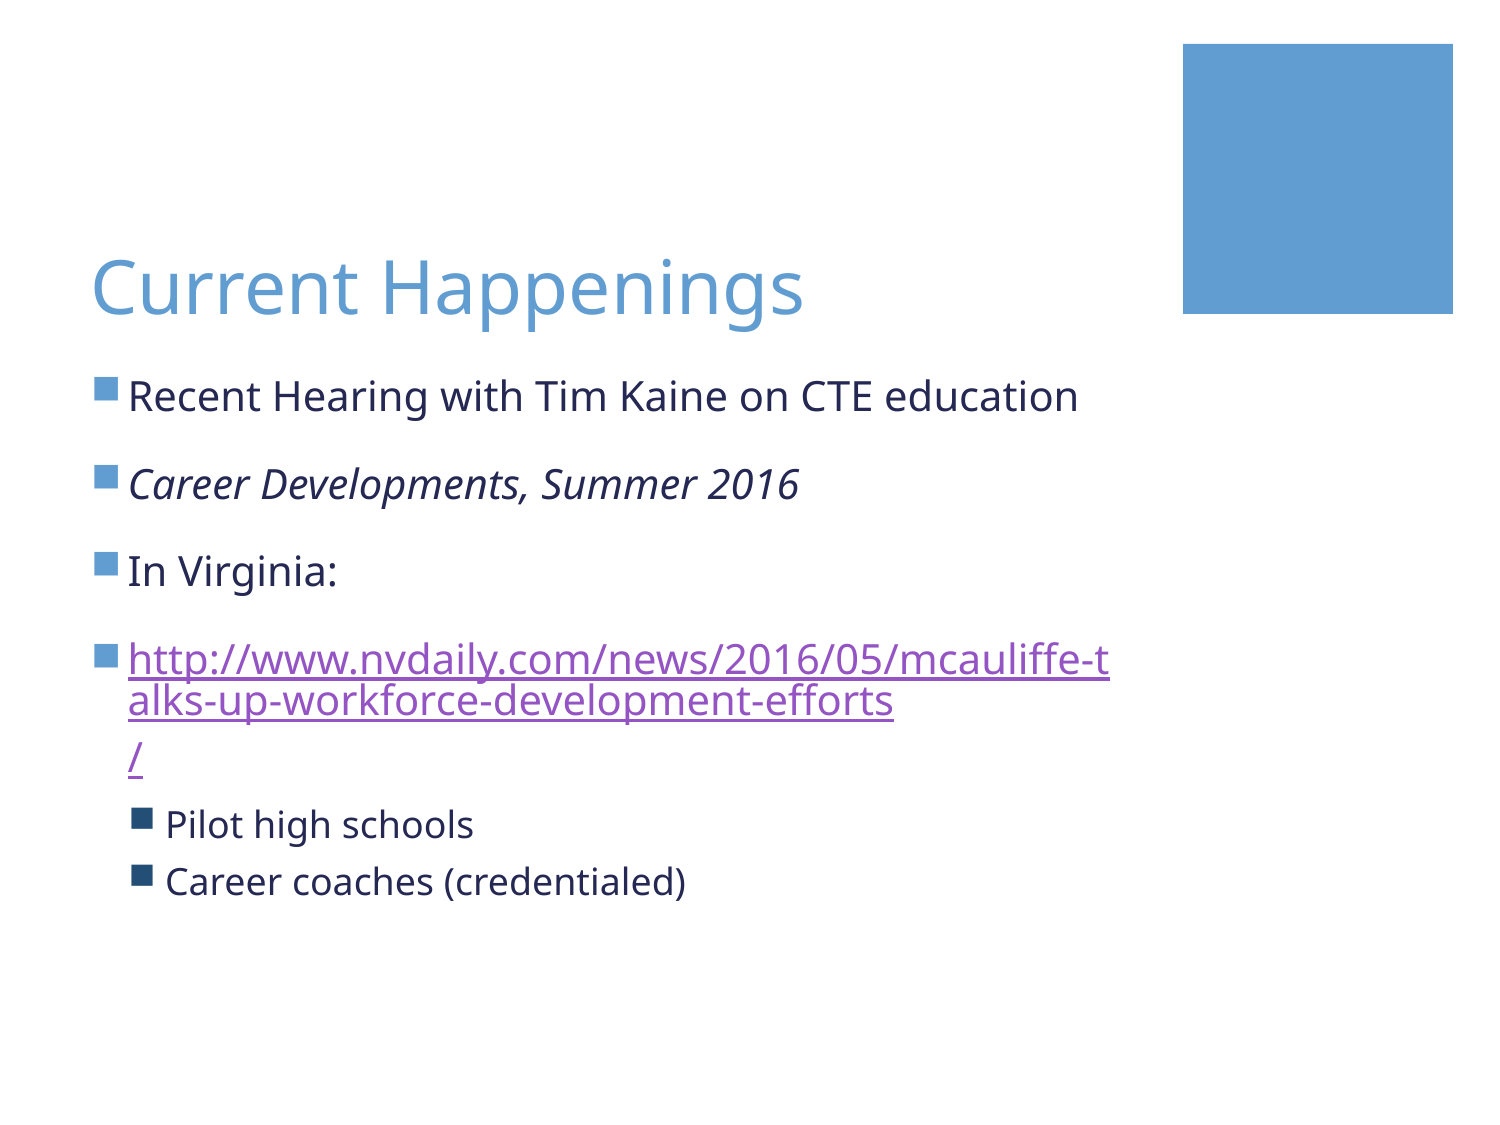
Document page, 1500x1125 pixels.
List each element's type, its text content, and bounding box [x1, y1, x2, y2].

list Recent Hearing with Tim Kaine on CTE education Career Developments, Summer 2016 In Virginia: http://www.nvdaily.com/news/2016/05/mcauliffe-talks-up-workforce-development-efforts/ Pilot high schools Career coaches (credentialed) [75, 362, 1143, 1005]
title Current Happenings [75, 149, 1143, 338]
